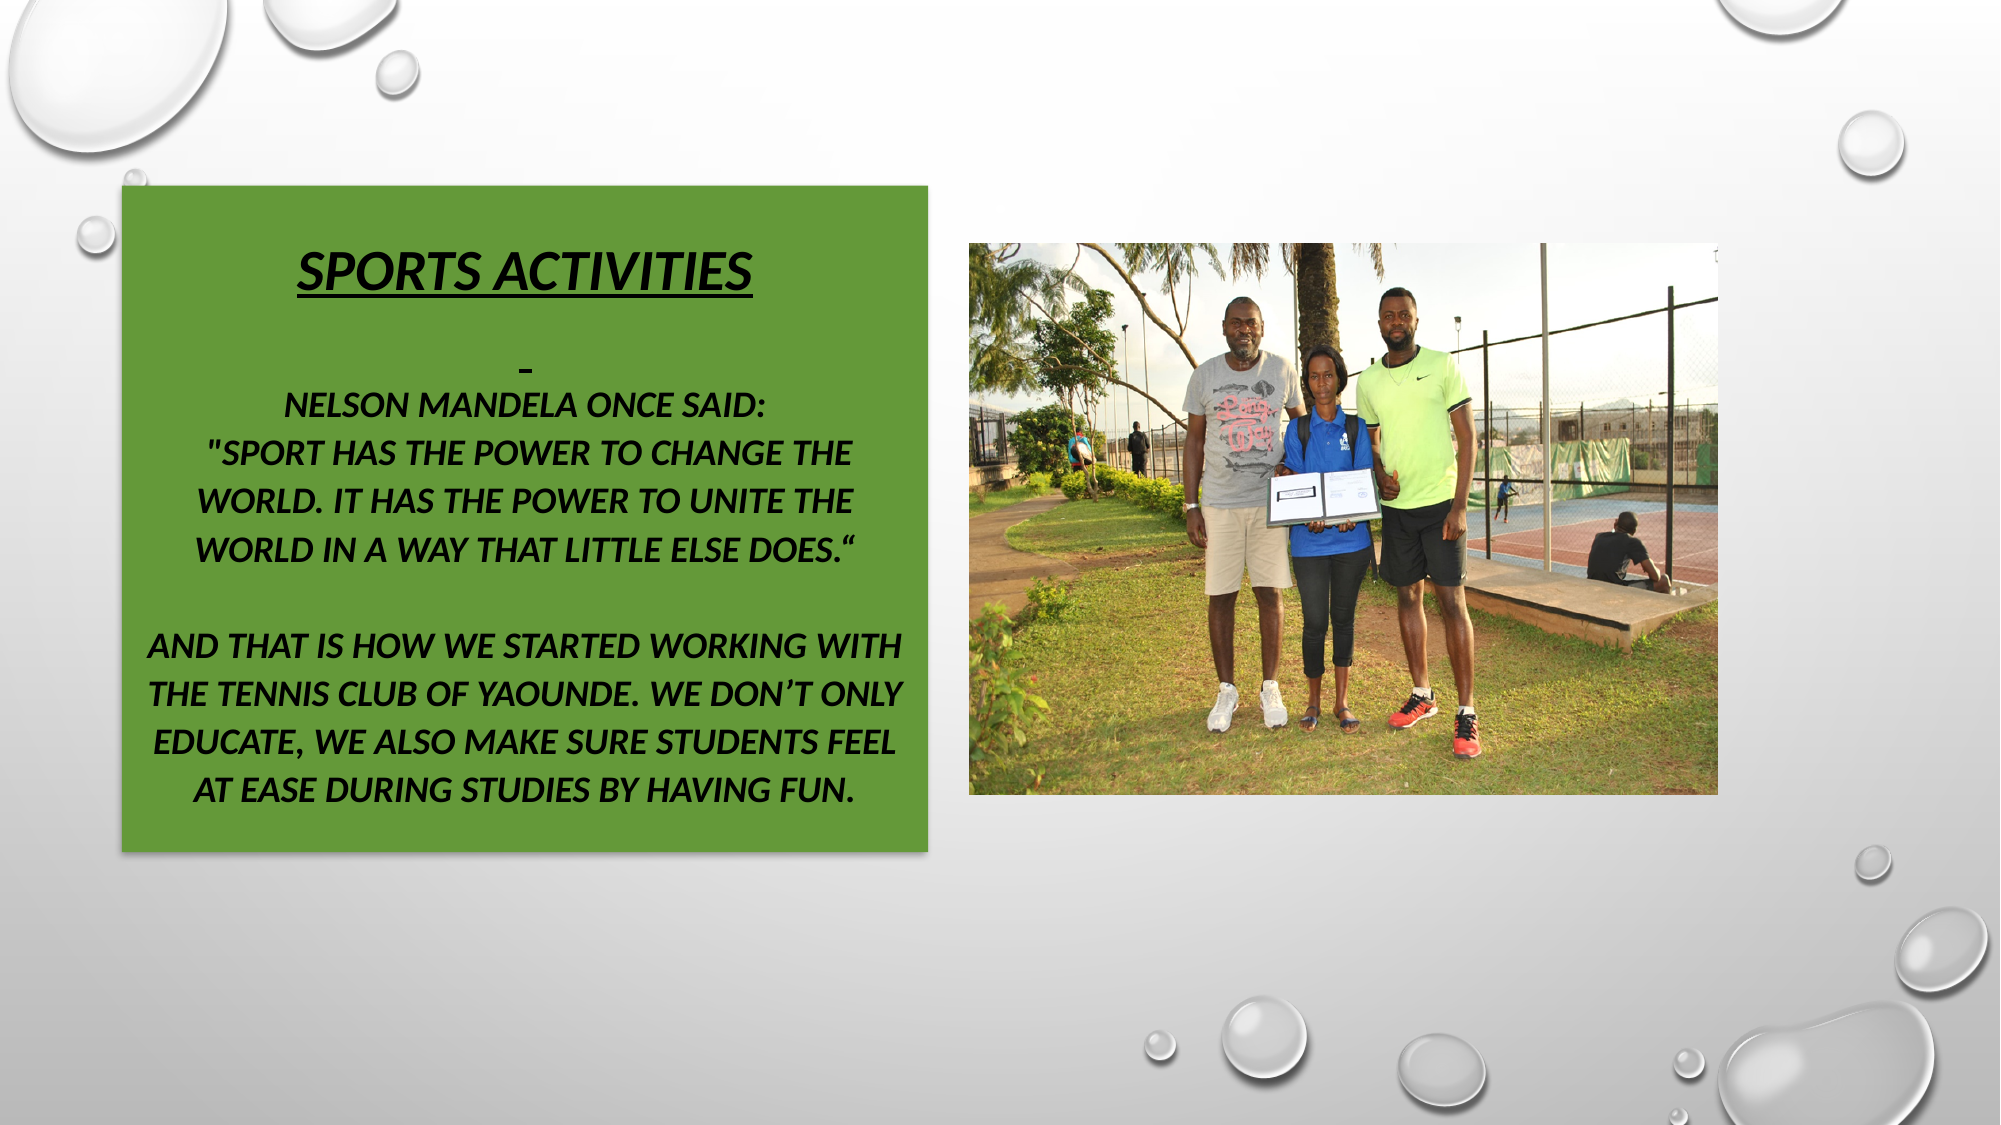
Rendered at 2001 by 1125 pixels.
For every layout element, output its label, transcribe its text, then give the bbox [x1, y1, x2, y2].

picture [0, 0, 2000, 1125]
title SPORTS ACTIVITIES Nelson Mandela once said: "Sport has the power to change the world. It has the power to unite the world in a way that little else does.“ and that is how we started working with the tennis club of yaounde. We don’t only educate, we also make sure students feel at ease during studies by having fun. [121, 185, 929, 853]
